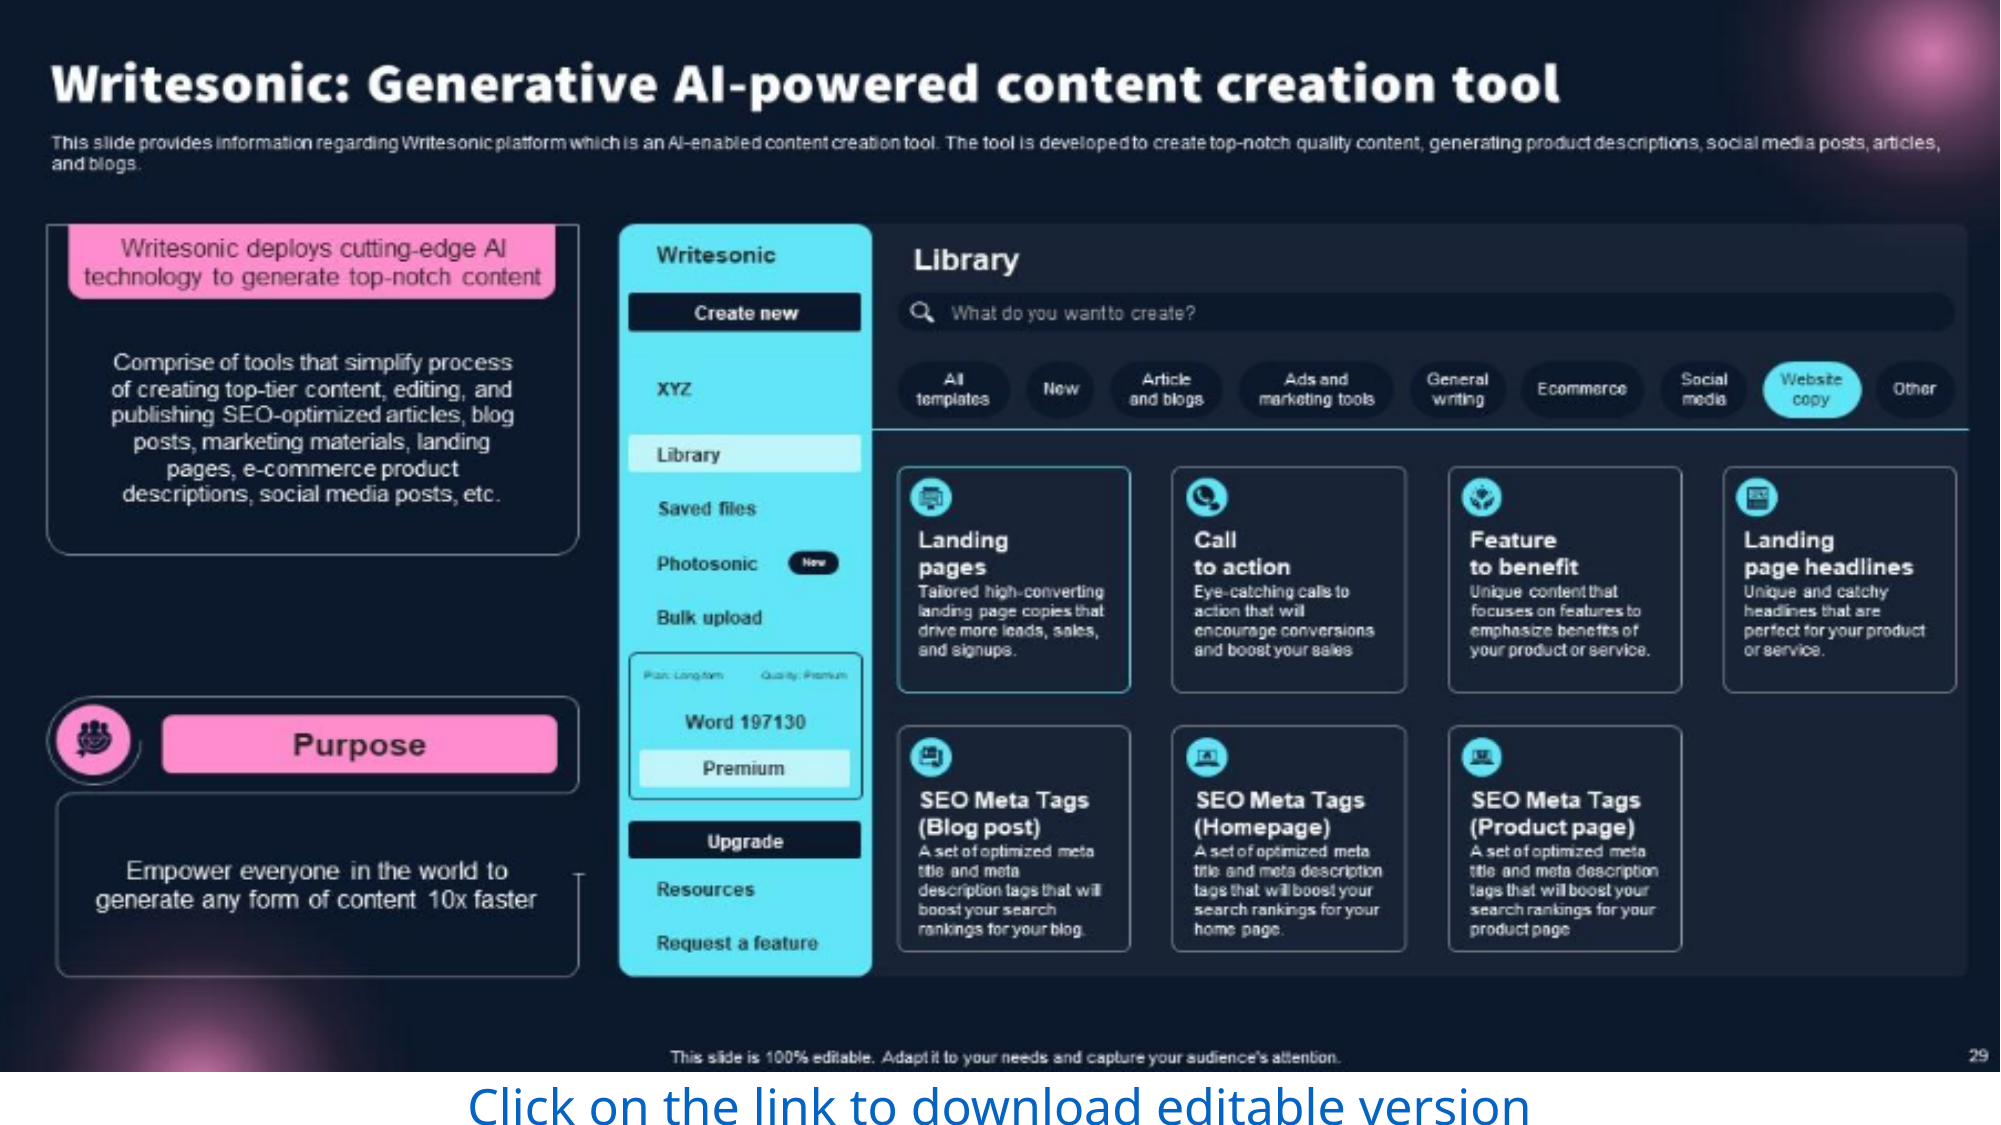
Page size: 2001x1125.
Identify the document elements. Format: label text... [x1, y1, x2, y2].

title Click on the link to download editable version [249, 1073, 1750, 1125]
picture [0, 0, 2000, 1073]
